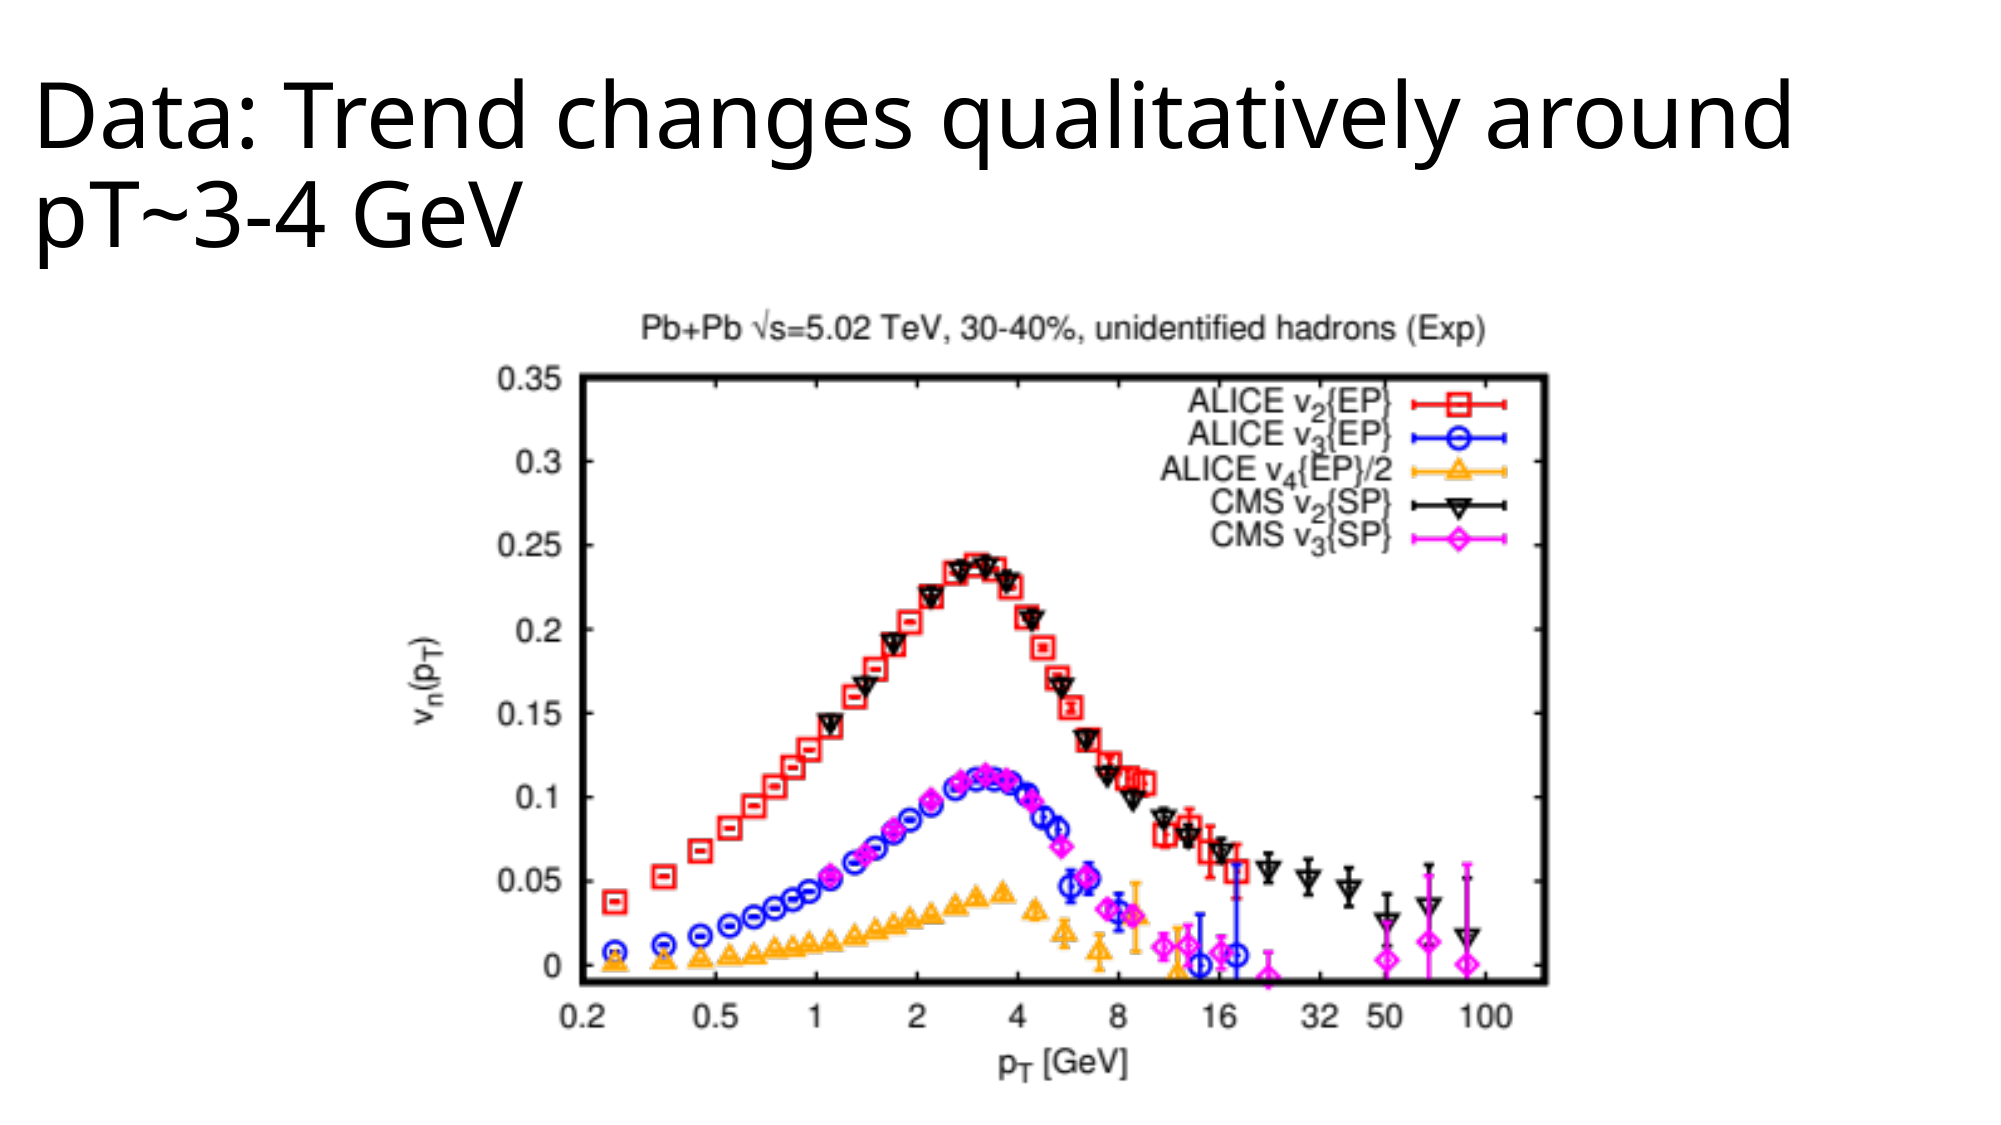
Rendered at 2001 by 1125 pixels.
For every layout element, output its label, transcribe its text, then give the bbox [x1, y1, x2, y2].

title Data: Trend changes qualitatively around pT~3-4 GeV [17, 59, 2000, 278]
picture [399, 277, 1601, 1119]
